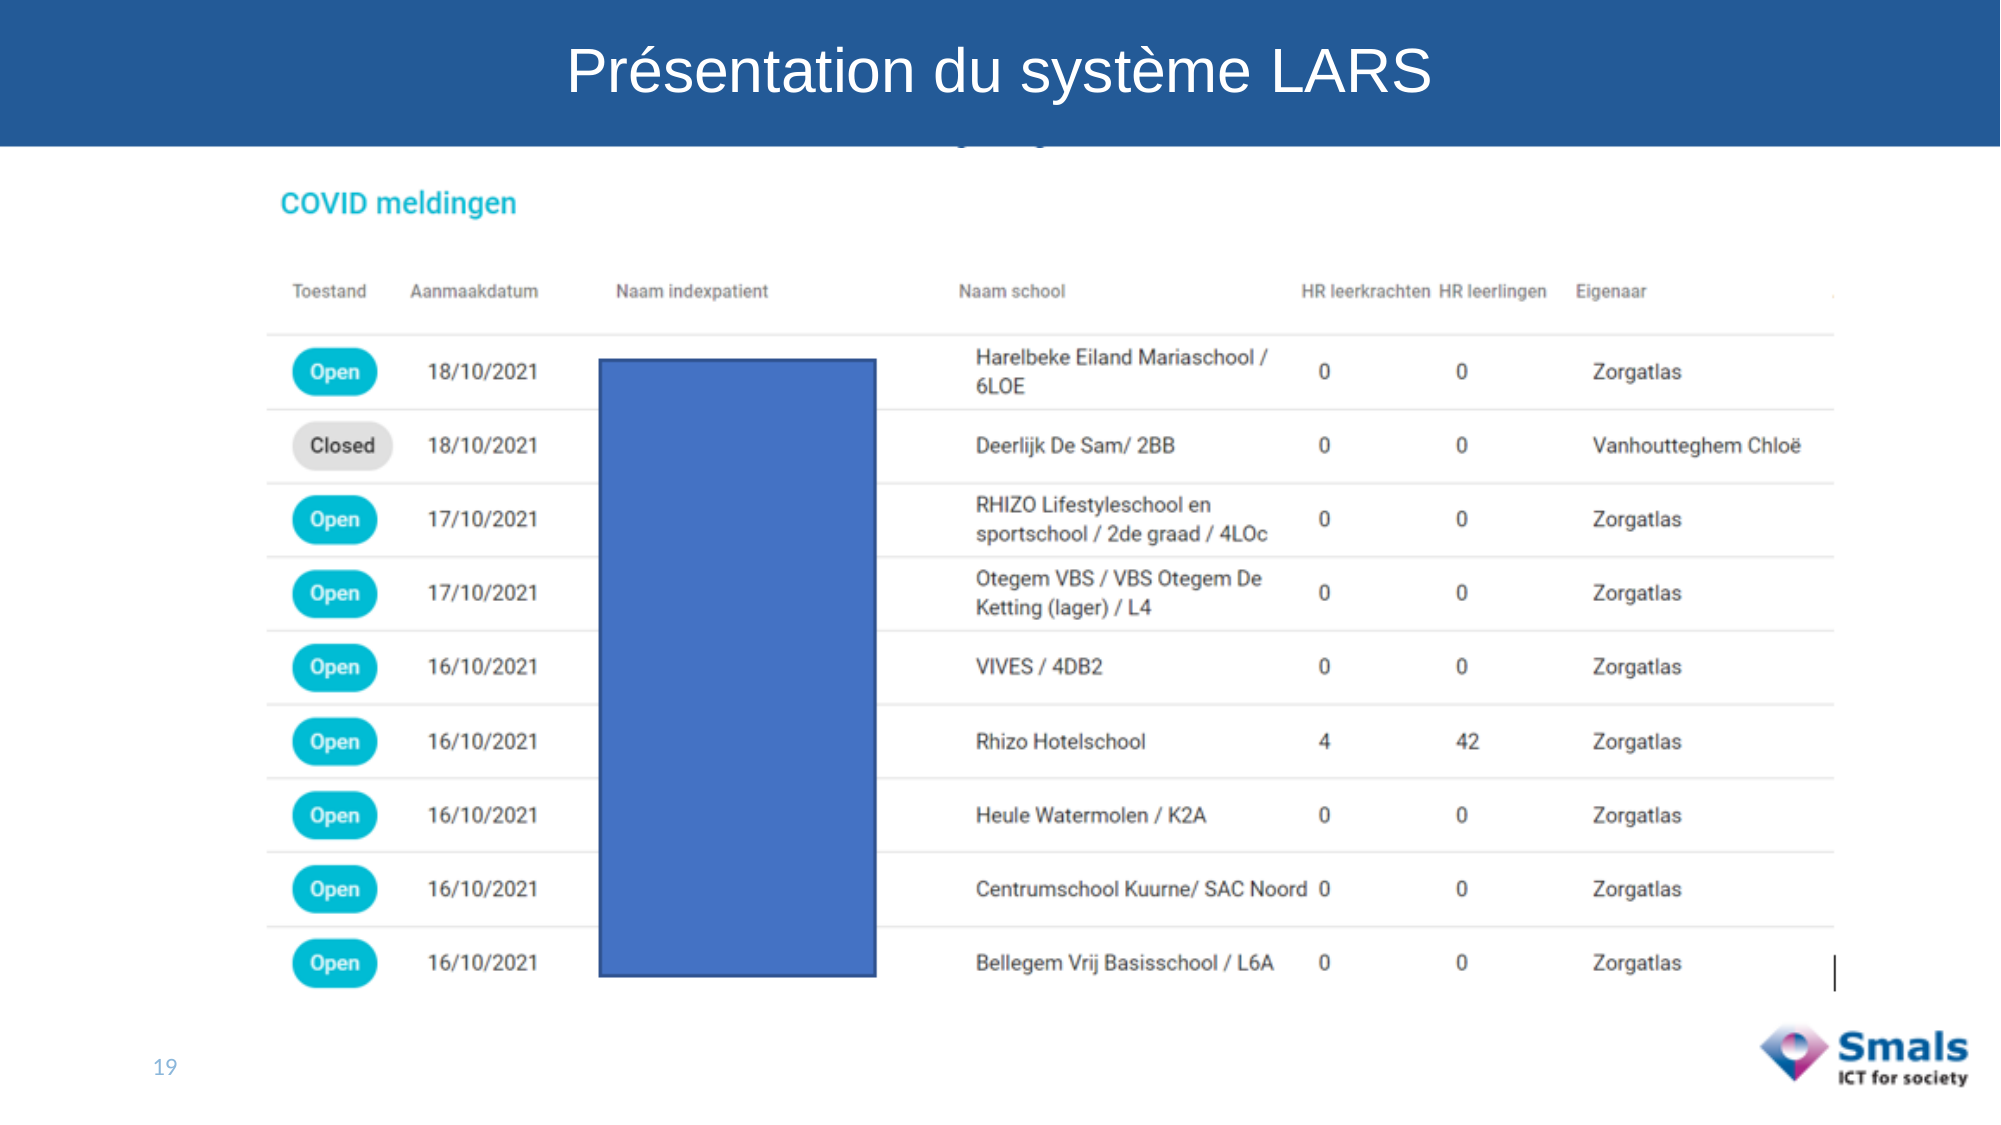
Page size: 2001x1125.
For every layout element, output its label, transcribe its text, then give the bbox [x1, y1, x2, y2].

picture [0, 146, 2000, 1125]
title Présentation du système LARS [0, 0, 2000, 146]
